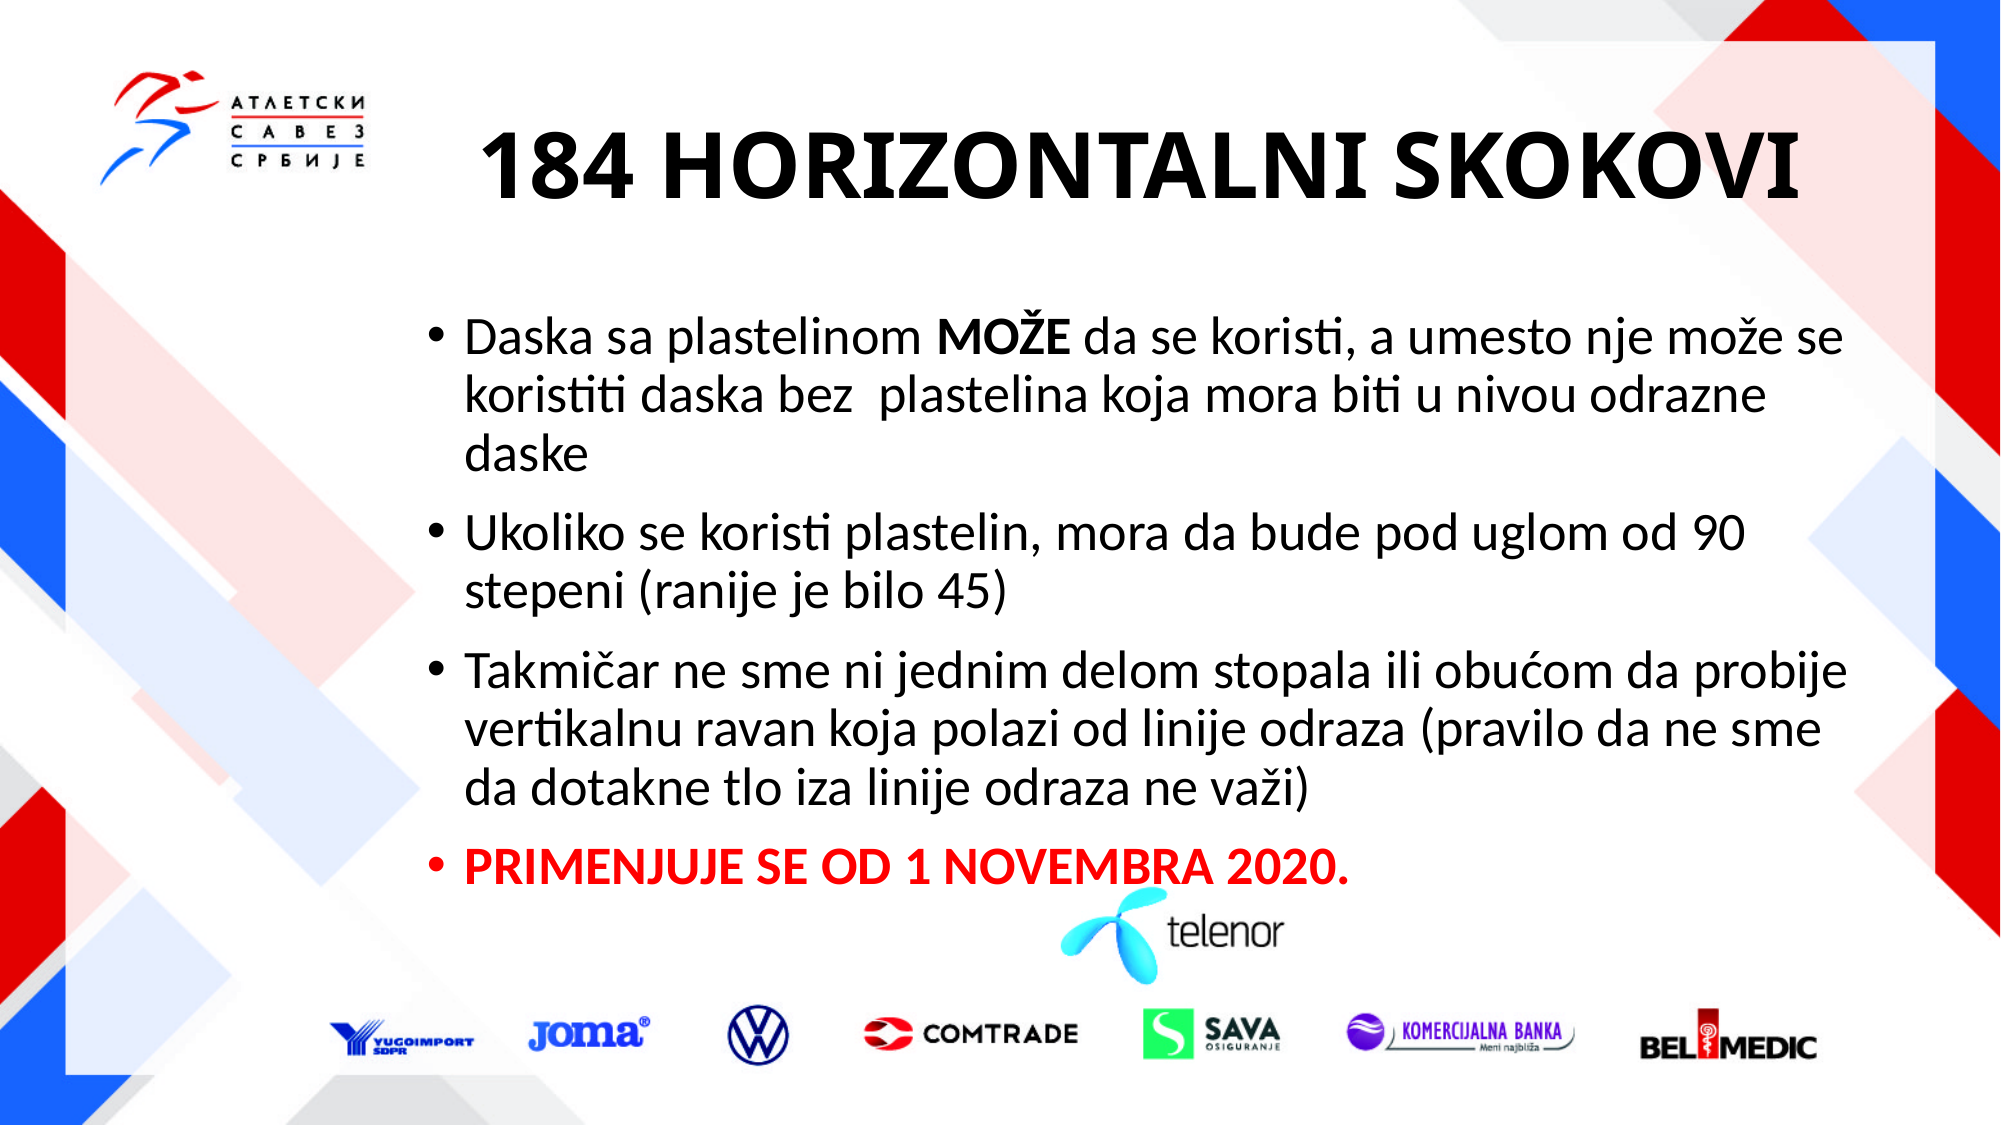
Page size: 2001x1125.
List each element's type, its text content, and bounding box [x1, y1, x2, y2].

picture [0, 0, 2001, 1125]
title 184 HORIZONTALNI SKOKOVI [411, 60, 1869, 278]
list Daska sa plastelinom MOŽE da se koristi, a umesto nje može se koristiti daska bez plastelina koja mora biti u nivou odrazne daske Ukoliko se koristi plastelin, mora da bude pod uglom od 90 stepeni (ranije je bilo 45) Takmičar ne sme ni jednim delom stopala ili obućom da probije vertikalnu ravan koja polazi od linije odraza (pravilo da ne sme da dotakne tlo iza linije odraza ne važi) PRIMENJUJE SE OD 1 NOVEMBRA 2020. [411, 299, 1869, 1014]
